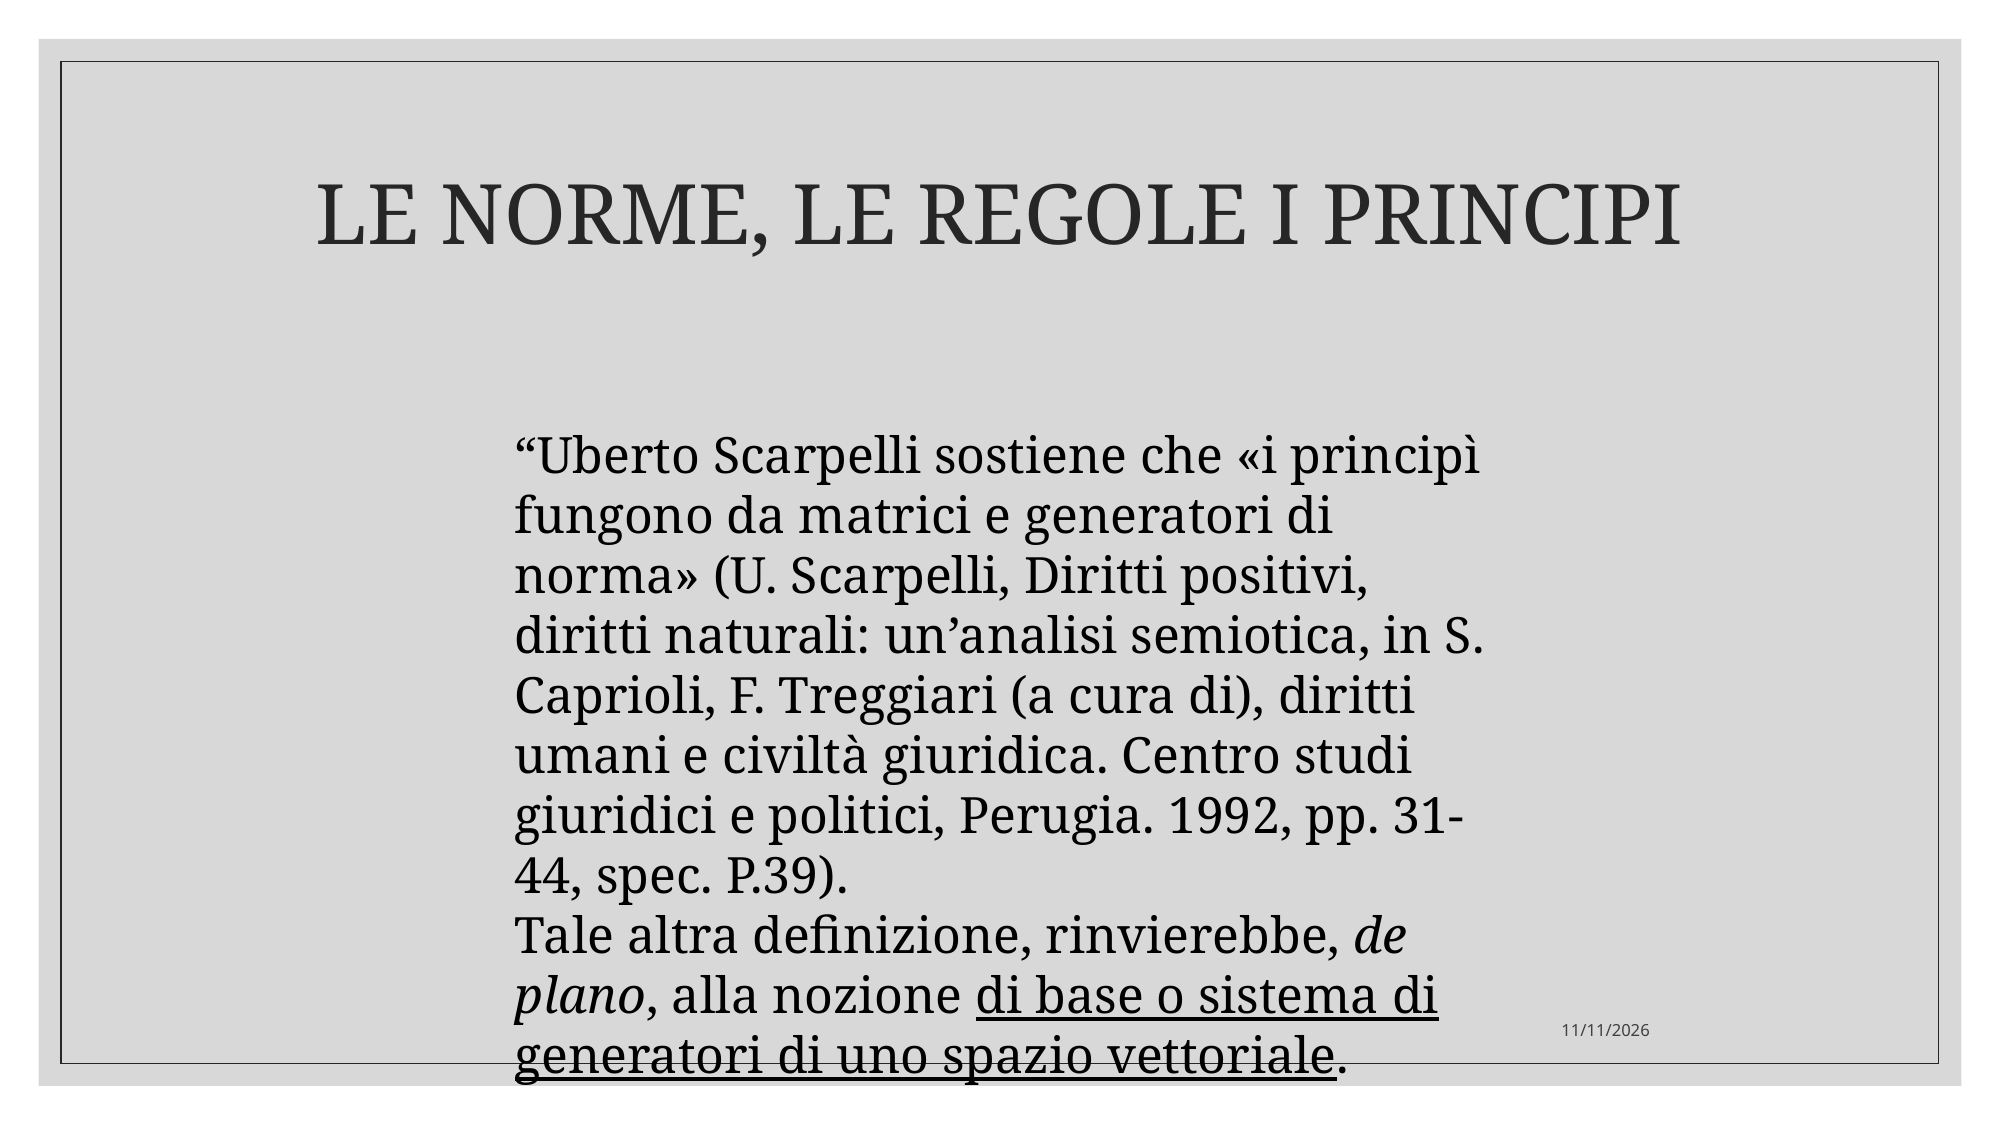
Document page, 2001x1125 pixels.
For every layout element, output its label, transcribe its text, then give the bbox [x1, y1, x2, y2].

text_box “Uberto Scarpelli sostiene che «i principì fungono da matrici e generatori di norma» (U. Scarpelli, Diritti positivi, diritti naturali: un’analisi semiotica, in S. Caprioli, F. Treggiari (a cura di), diritti umani e civiltà giuridica. Centro studi giuridici e politici, Perugia. 1992, pp. 31-44, spec. P.39). Tale altra definizione, rinvierebbe, de plano, alla nozione di base o sistema di generatori di uno spazio vettoriale. [500, 416, 1500, 1091]
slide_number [1500, 990, 1665, 1050]
title LE NORME, LE REGOLE I PRINCIPI [174, 105, 1825, 331]
